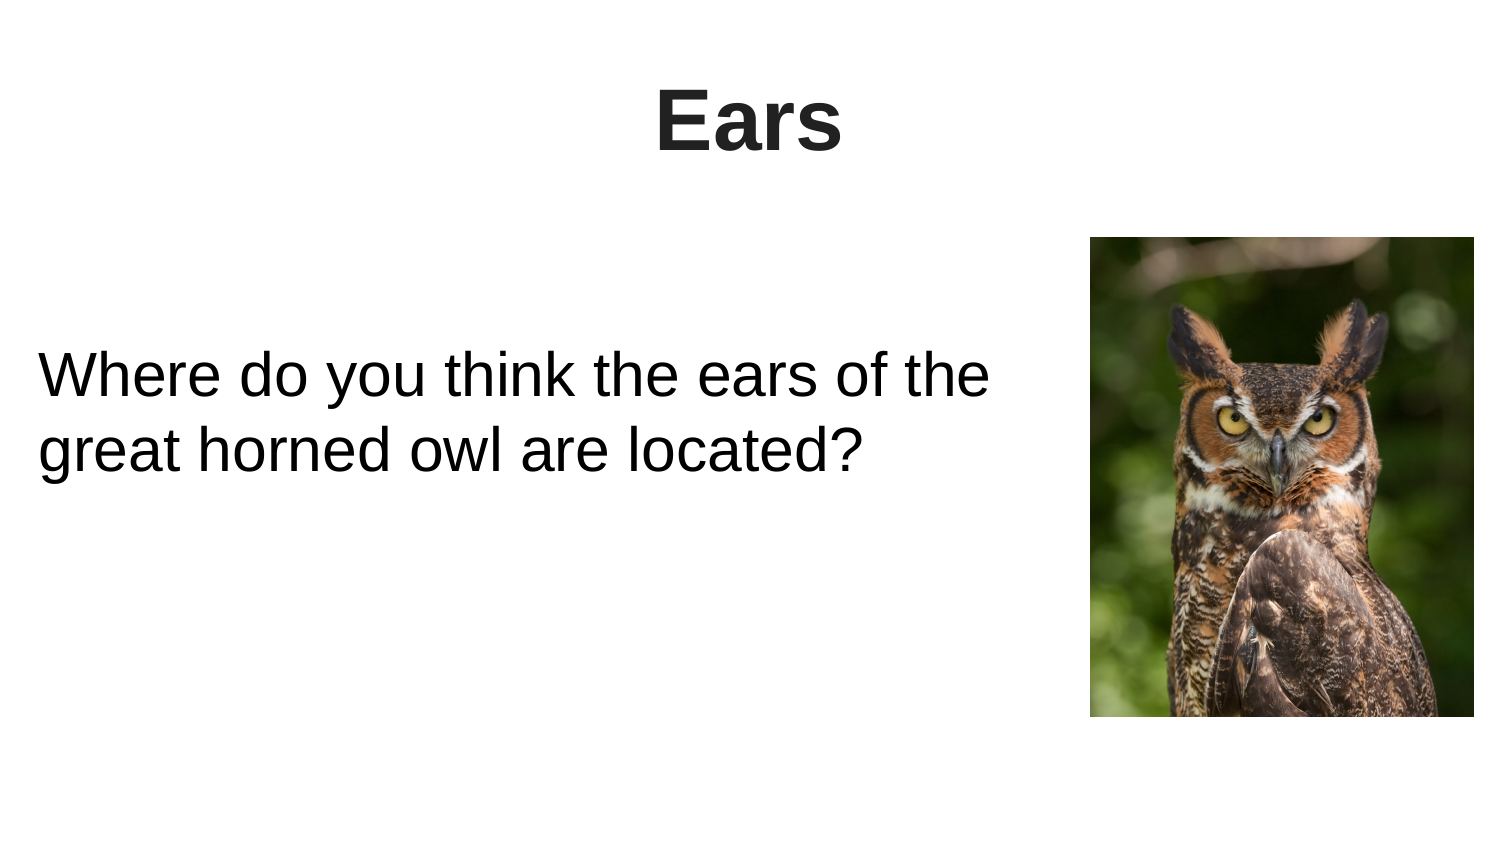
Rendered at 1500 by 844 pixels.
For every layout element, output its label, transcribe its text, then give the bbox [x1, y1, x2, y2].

list Where do you think the ears of the great horned owl are located? [23, 168, 1091, 746]
title Ears [51, 48, 1449, 180]
picture [1090, 237, 1475, 717]
